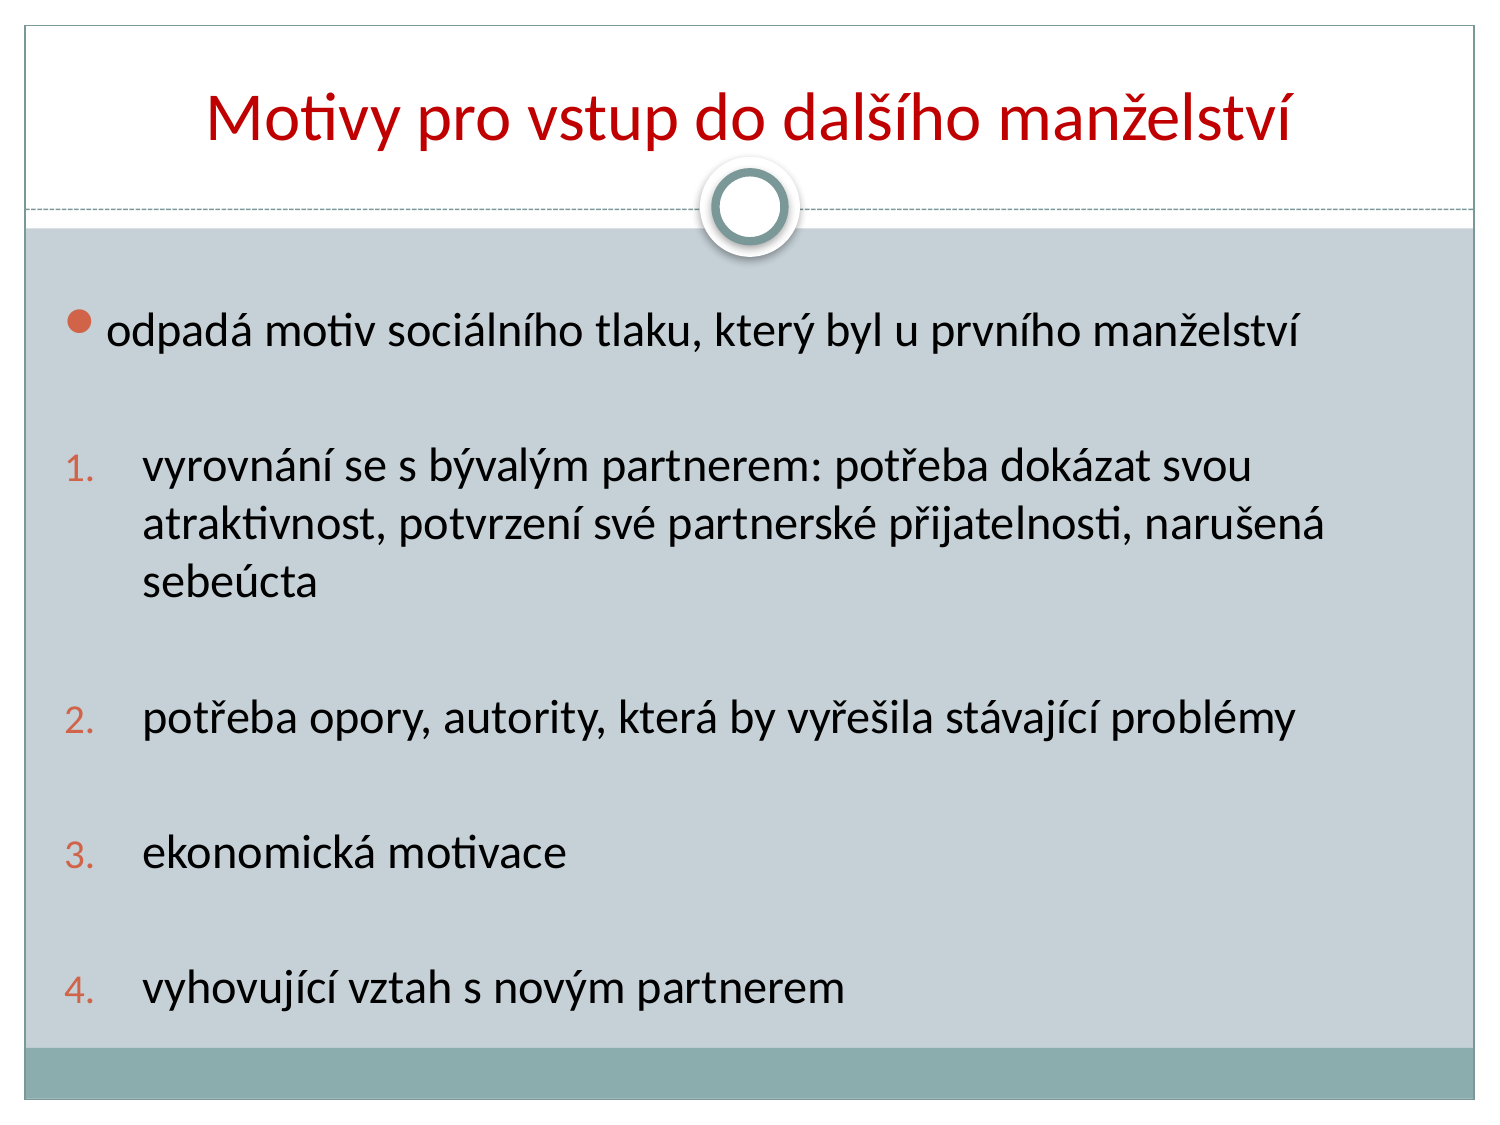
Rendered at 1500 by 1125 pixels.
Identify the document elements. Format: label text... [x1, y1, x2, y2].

list odpadá motiv sociálního tlaku, který byl u prvního manželství vyrovnání se s bývalým partnerem: potřeba dokázat svou atraktivnost, potvrzení své partnerské přijatelnosti, narušená sebeúcta potřeba opory, autority, která by vyřešila stávající problémy ekonomická motivace vyhovující vztah s novým partnerem [49, 290, 1445, 1035]
title Motivy pro vstup do dalšího manželství [49, 37, 1450, 162]
